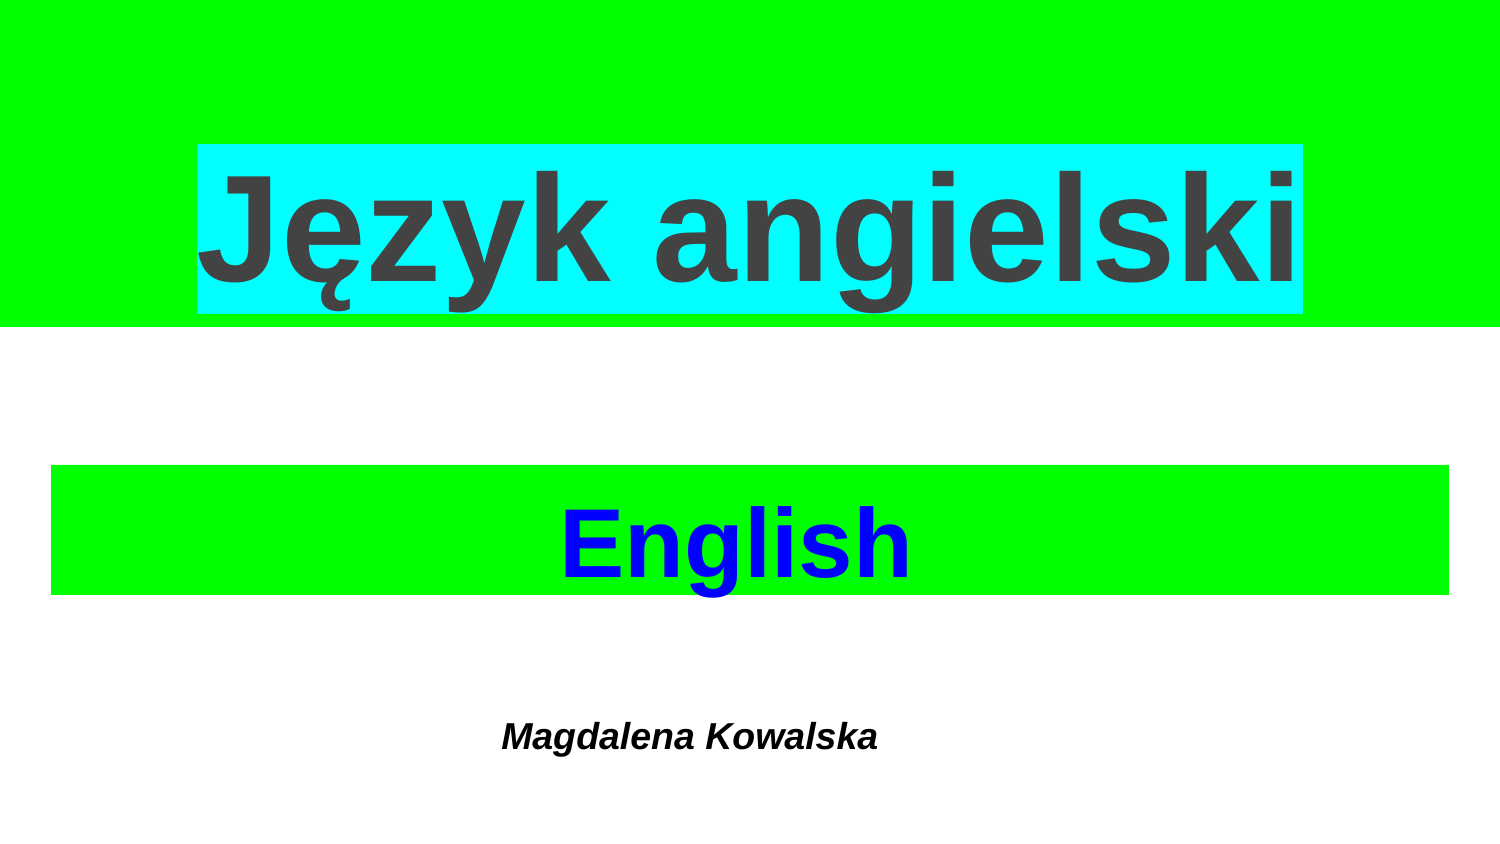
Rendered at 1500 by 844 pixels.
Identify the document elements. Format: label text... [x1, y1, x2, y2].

title Język angielski [0, 0, 1500, 327]
subtitle English [51, 464, 1449, 595]
text_box Magdalena Kowalska [89, 697, 1290, 773]
